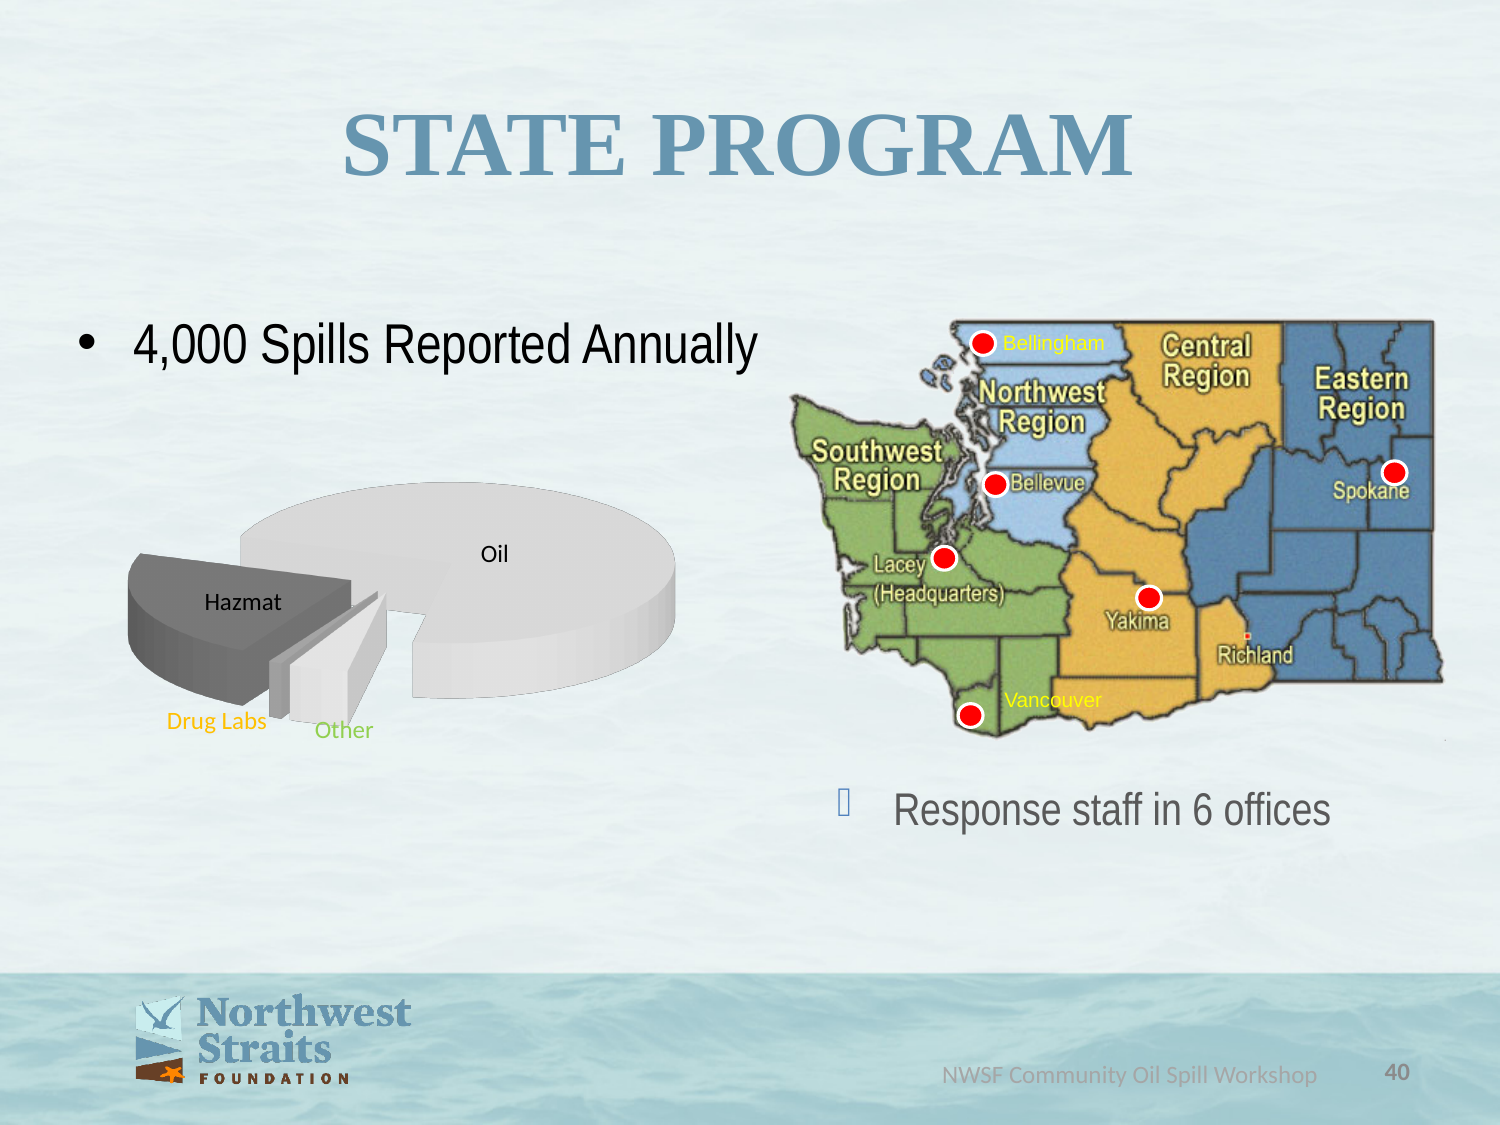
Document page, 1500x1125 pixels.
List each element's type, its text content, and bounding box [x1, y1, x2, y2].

picture [0, 0, 1500, 1125]
title STATE PROGRAM [75, 45, 1425, 233]
footer NWSF Community Oil Spill Workshop [527, 1043, 1334, 1104]
list 4,000 Spills Reported Annually [62, 299, 781, 398]
slide_number 40 [1337, 1040, 1425, 1101]
text_box Response staff in 6 offices [821, 771, 1446, 870]
chart [112, 387, 694, 815]
